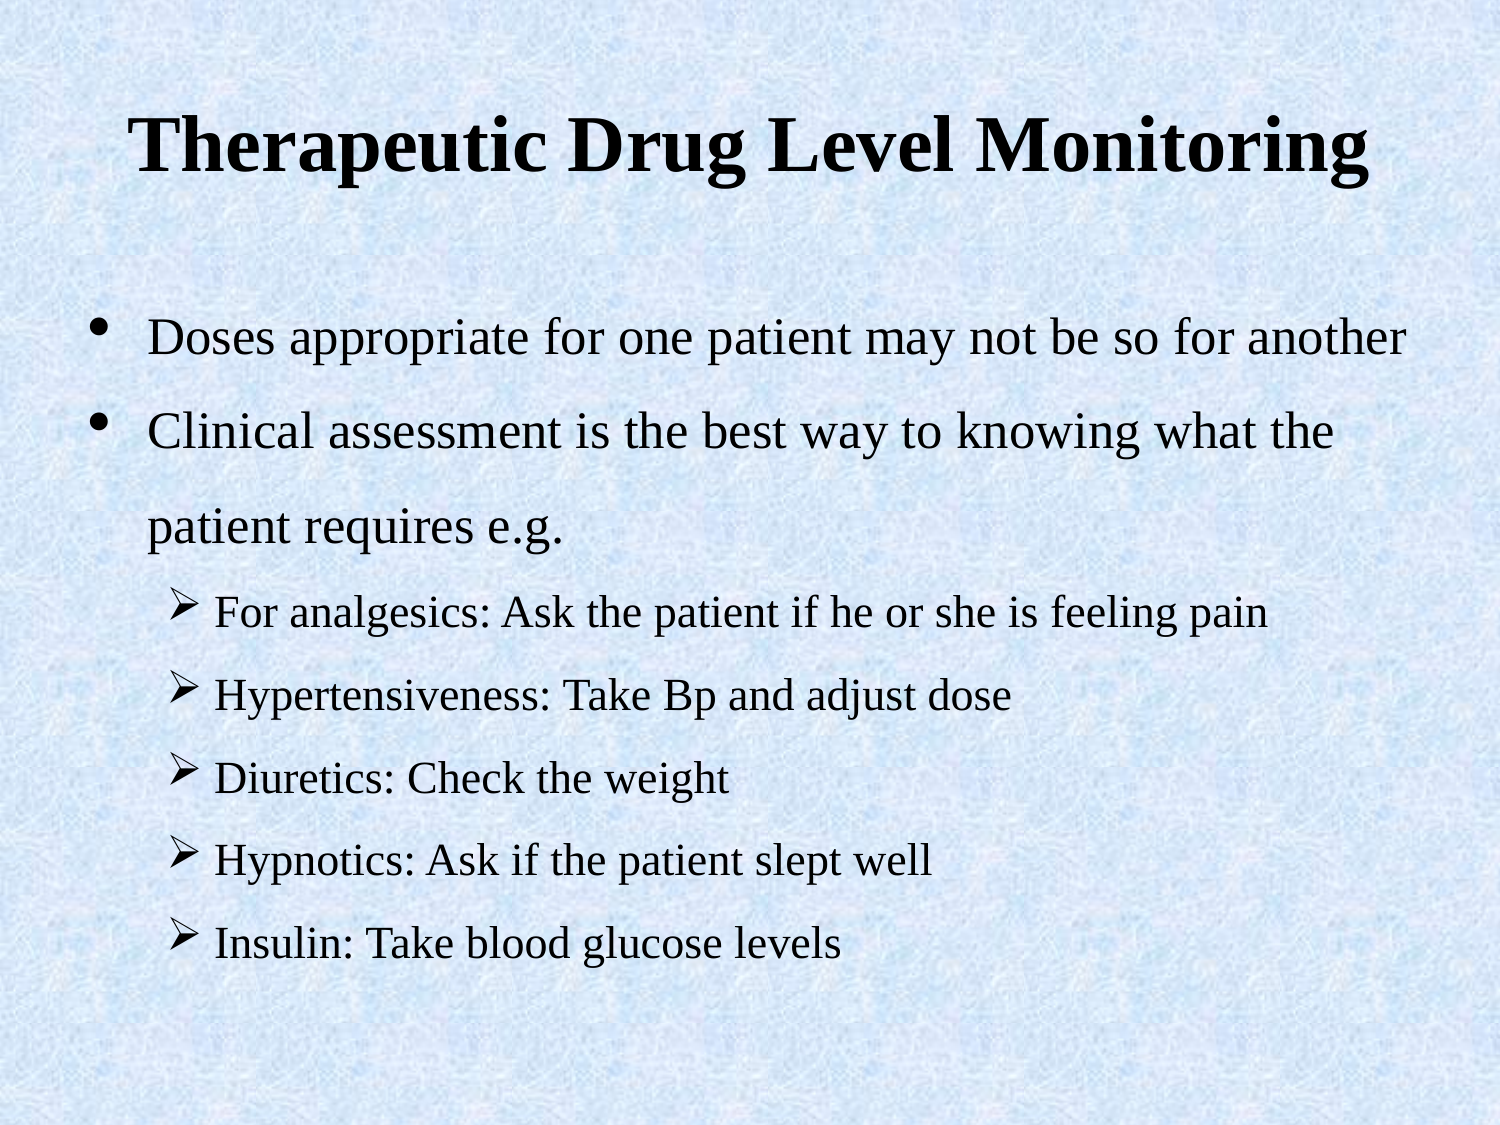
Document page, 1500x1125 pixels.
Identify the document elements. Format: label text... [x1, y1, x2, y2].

title Therapeutic Drug Level Monitoring [75, 45, 1425, 233]
list Doses appropriate for one patient may not be so for another Clinical assessment is the best way to knowing what the patient requires e.g. For analgesics: Ask the patient if he or she is feeling pain Hypertensiveness: Take Bp and adjust dose Diuretics: Check the weight Hypnotics: Ask if the patient slept well Insulin: Take blood glucose levels [75, 262, 1425, 1005]
picture [0, 0, 1500, 1125]
